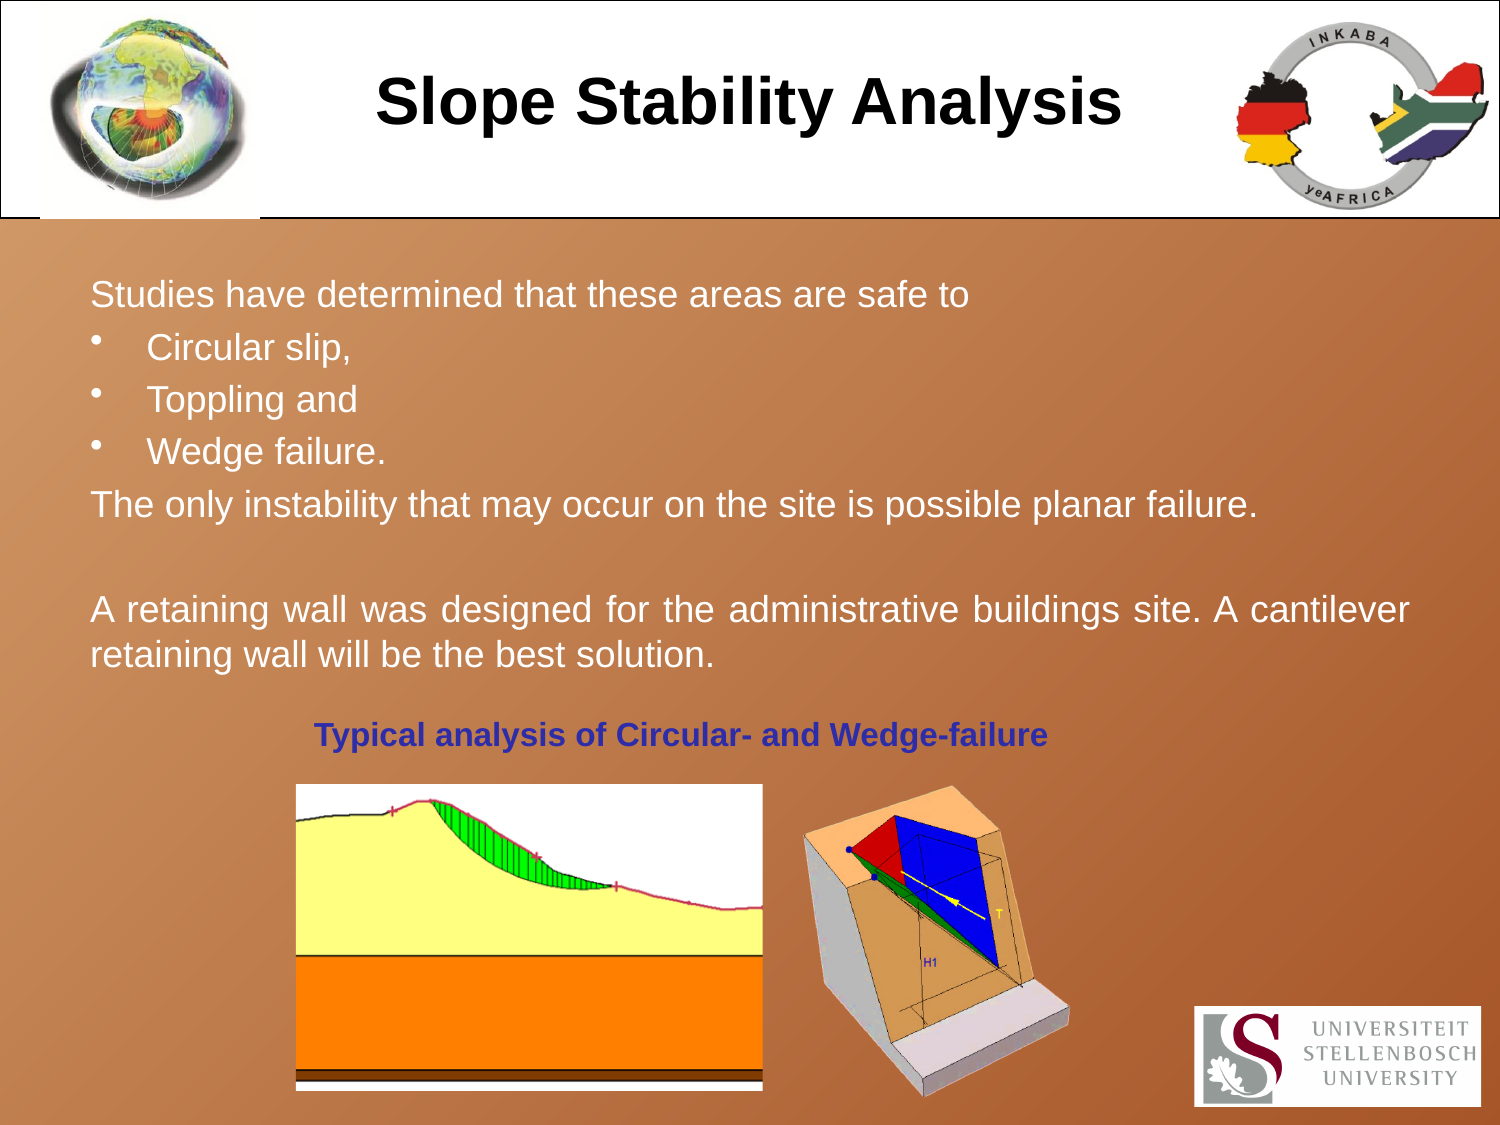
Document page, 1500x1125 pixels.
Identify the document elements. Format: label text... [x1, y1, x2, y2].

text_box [295, 705, 1077, 1109]
picture [1194, 1005, 1482, 1107]
list Studies have determined that these areas are safe to Circular slip, Toppling and Wedge failure. The only instability that may occur on the site is possible planar failure. A retaining wall was designed for the administrative buildings site. A cantilever retaining wall will be the best solution. [75, 262, 1425, 1005]
picture [40, 2, 260, 50]
picture [1236, 149, 1489, 210]
picture [1236, 22, 1489, 50]
title Slope Stability Analysis [0, 50, 1500, 149]
picture [40, 149, 260, 219]
